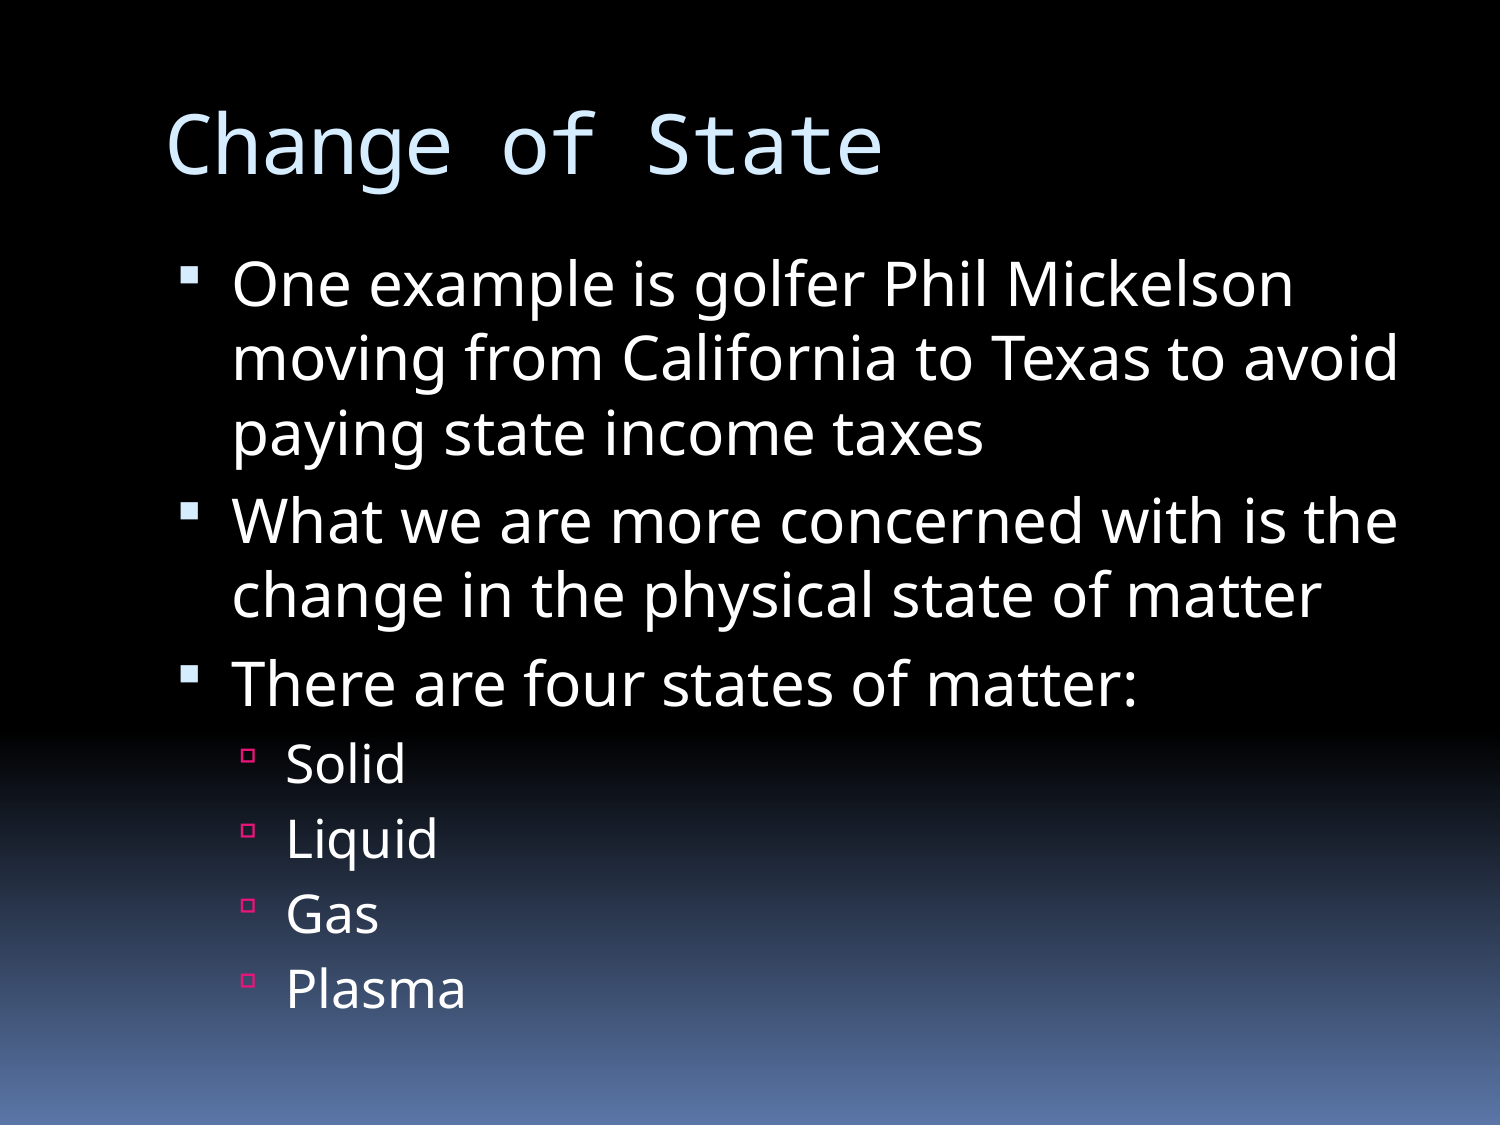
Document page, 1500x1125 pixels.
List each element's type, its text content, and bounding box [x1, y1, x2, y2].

title Change of State [150, 83, 1425, 234]
list One example is golfer Phil Mickelson moving from California to Texas to avoid paying state income taxes What we are more concerned with is the change in the physical state of matter There are four states of matter: Solid Liquid Gas Plasma [150, 237, 1425, 1050]
